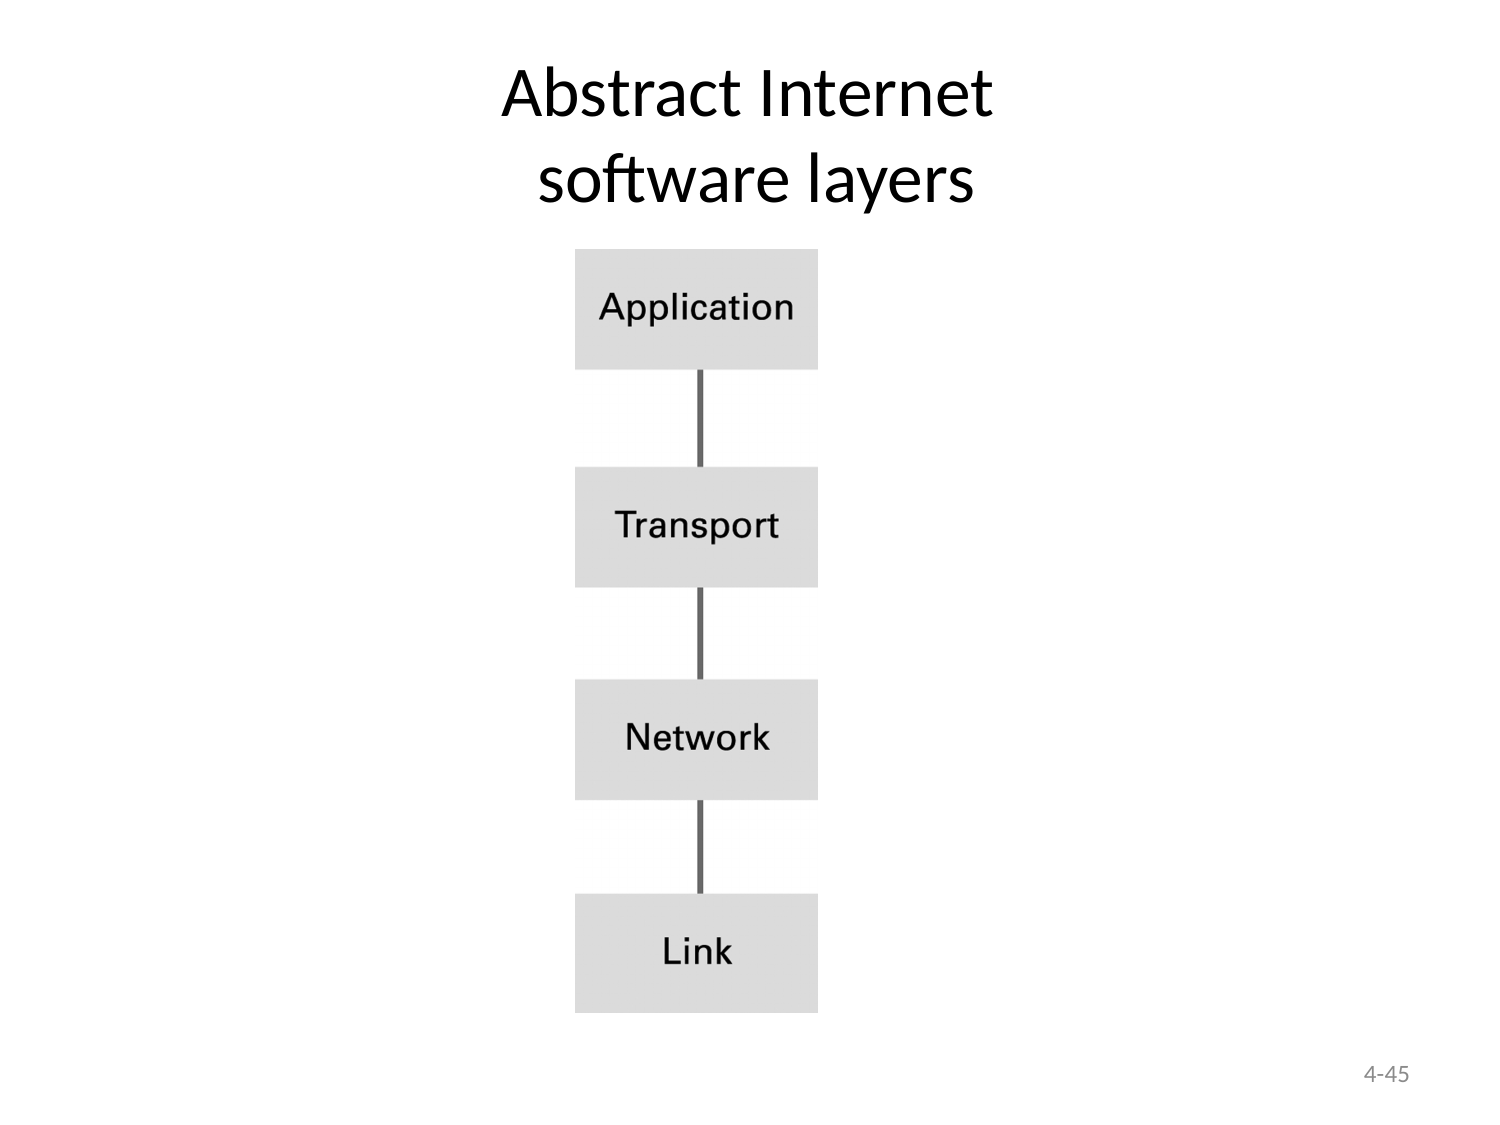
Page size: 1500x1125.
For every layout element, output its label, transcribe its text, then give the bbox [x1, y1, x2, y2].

slide_number 4-45 [1074, 1042, 1425, 1103]
title Abstract Internet software layers [75, 37, 1438, 225]
picture [574, 249, 819, 1013]
